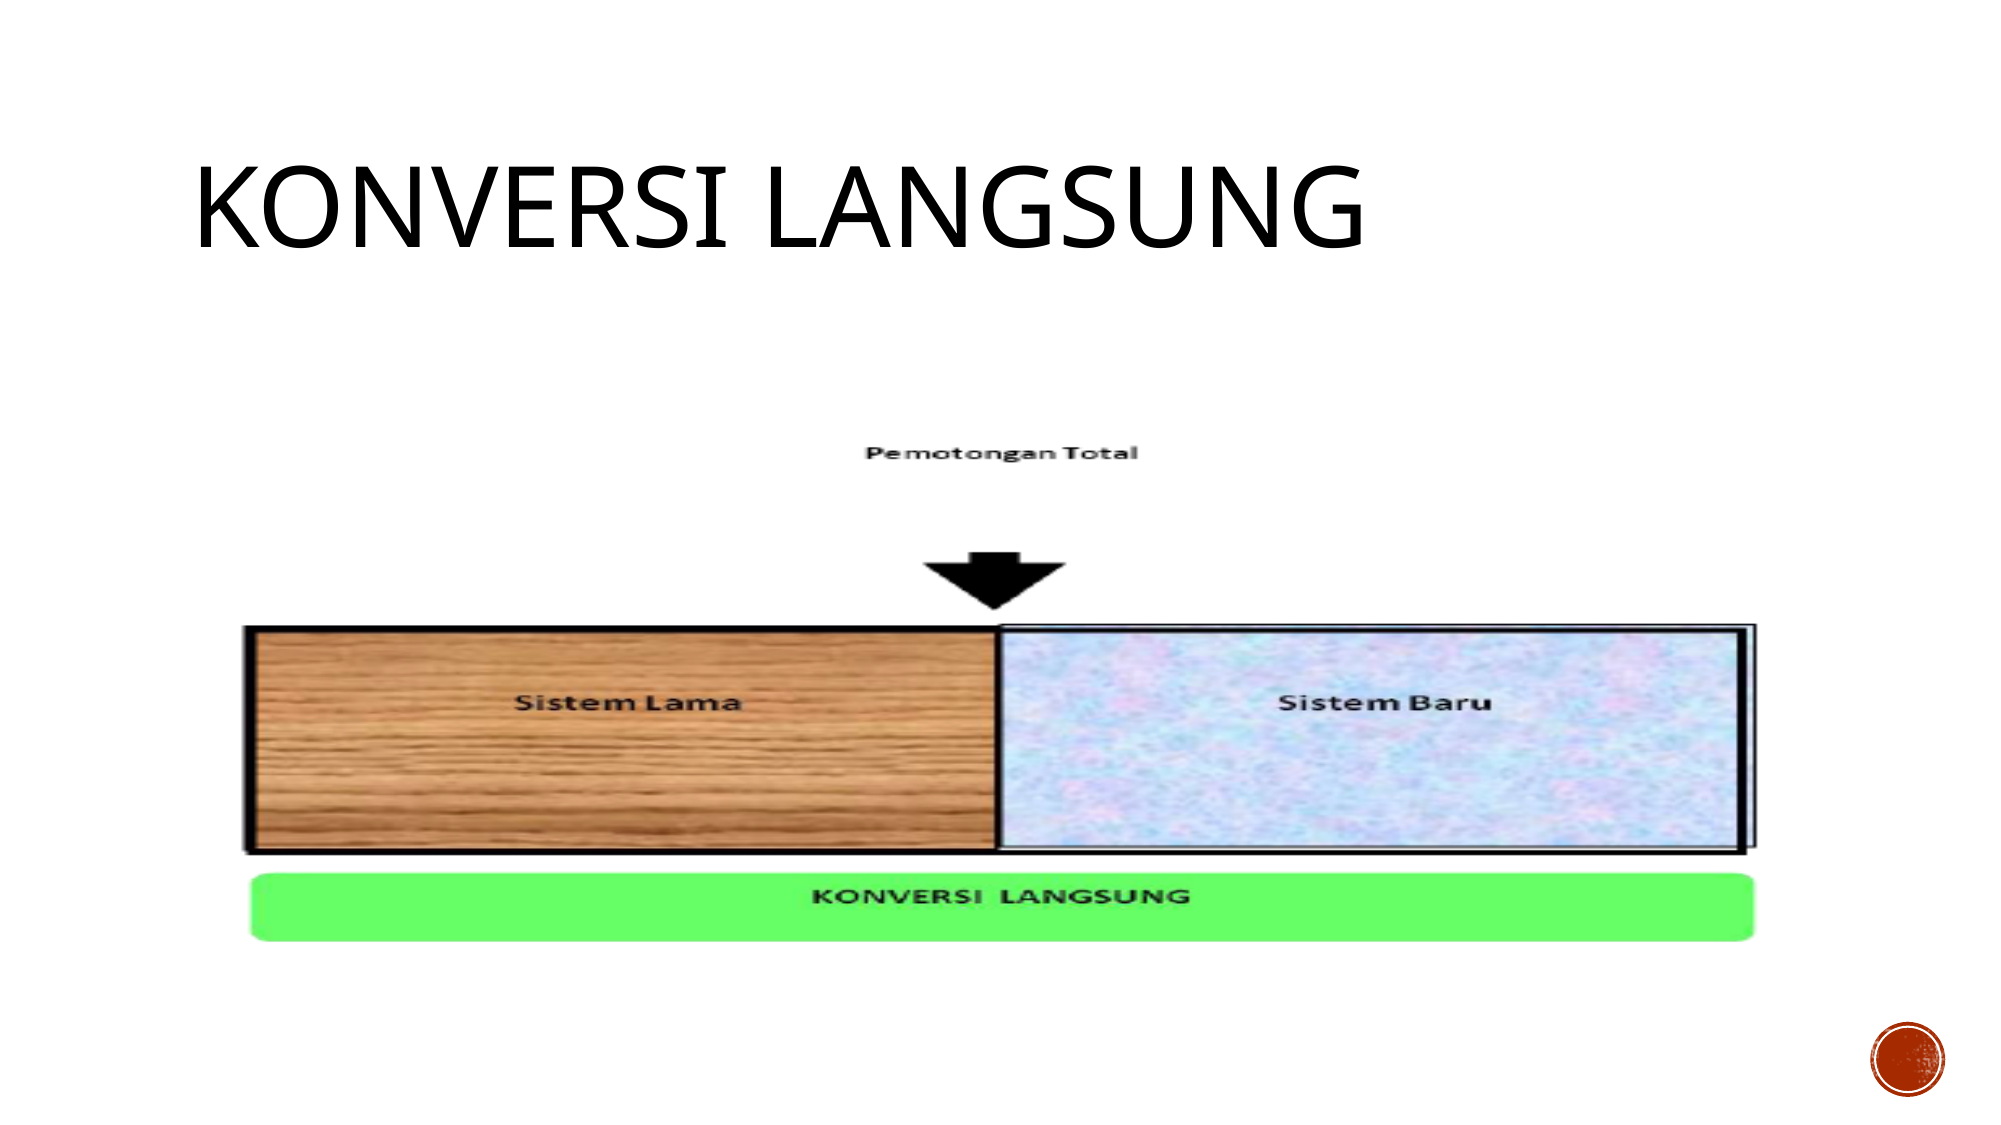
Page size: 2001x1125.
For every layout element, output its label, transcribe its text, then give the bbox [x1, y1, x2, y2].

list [176, 413, 1824, 974]
title Konversi langsung [175, 79, 1826, 344]
